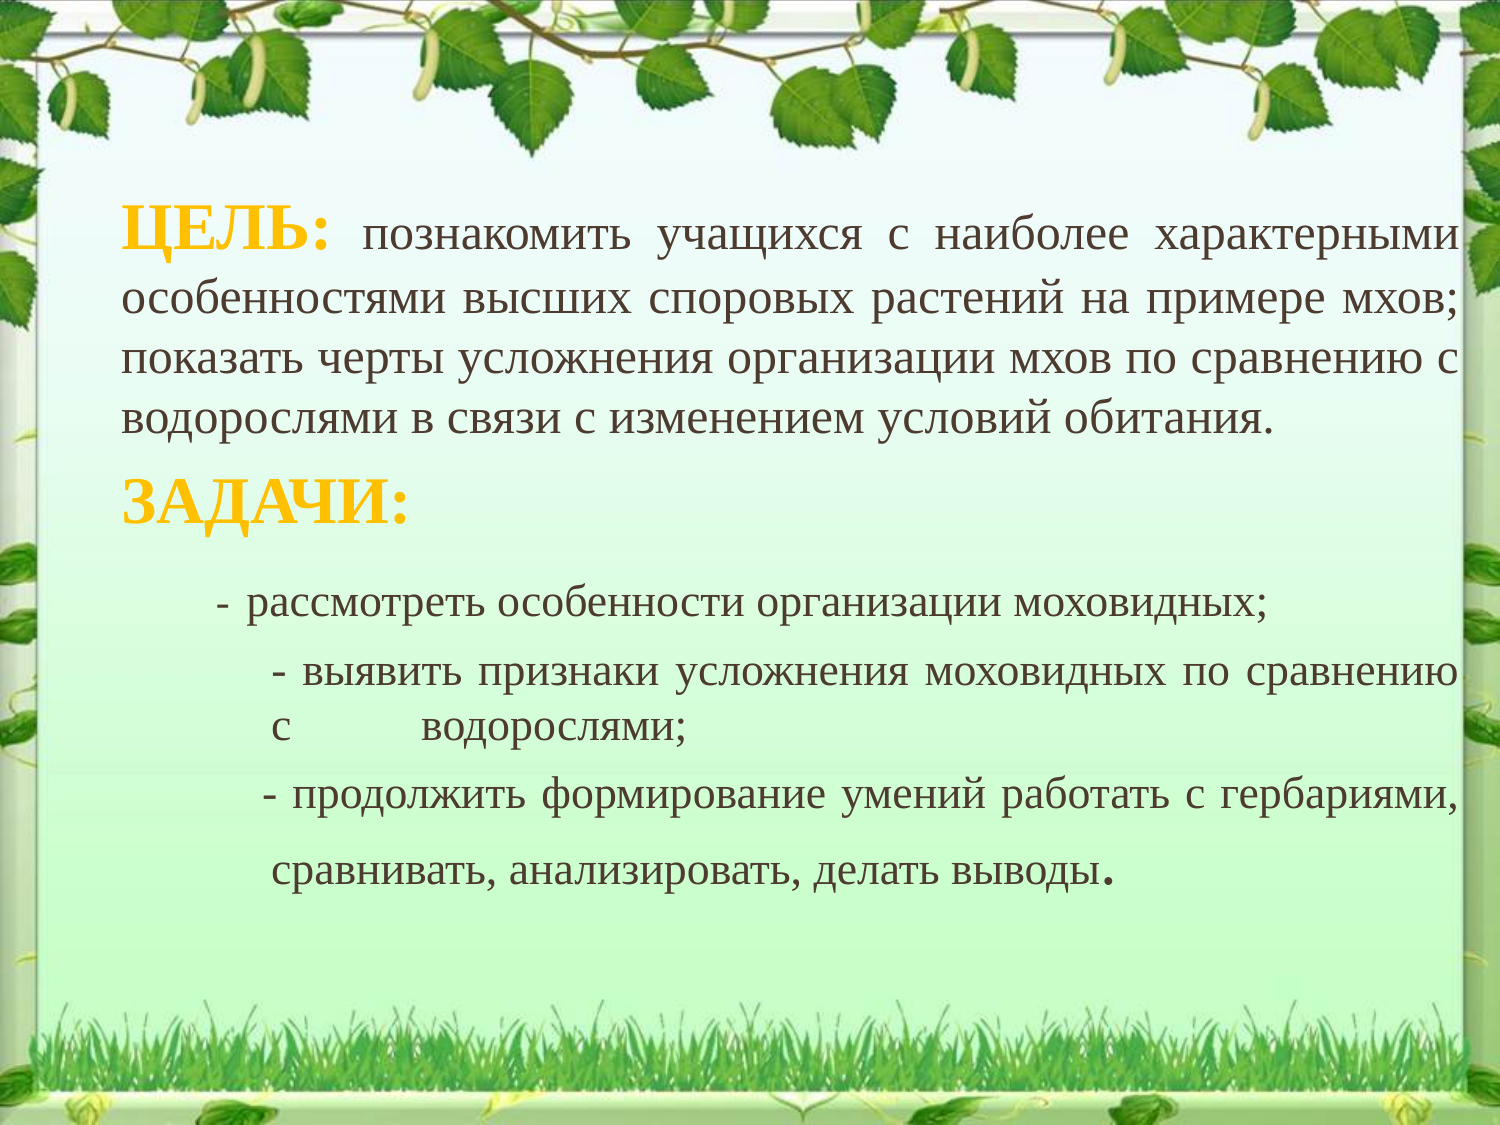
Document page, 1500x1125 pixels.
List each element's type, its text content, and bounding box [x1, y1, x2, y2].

picture [0, 0, 1500, 1125]
list ЦЕЛЬ: познакомить учащихся с наиболее характерными особенностями высших споровых растений на примере мхов; показать черты усложнения организации мхов по сравнению с водорослями в связи с изменением условий обитания. ЗАДАЧИ: - рассмотреть особенности организации моховидных; - выявить признаки усложнения моховидных по сравнению с водорослями; - продолжить формирование умений работать с гербариями, сравнивать, анализировать, делать выводы. [49, 175, 1476, 998]
